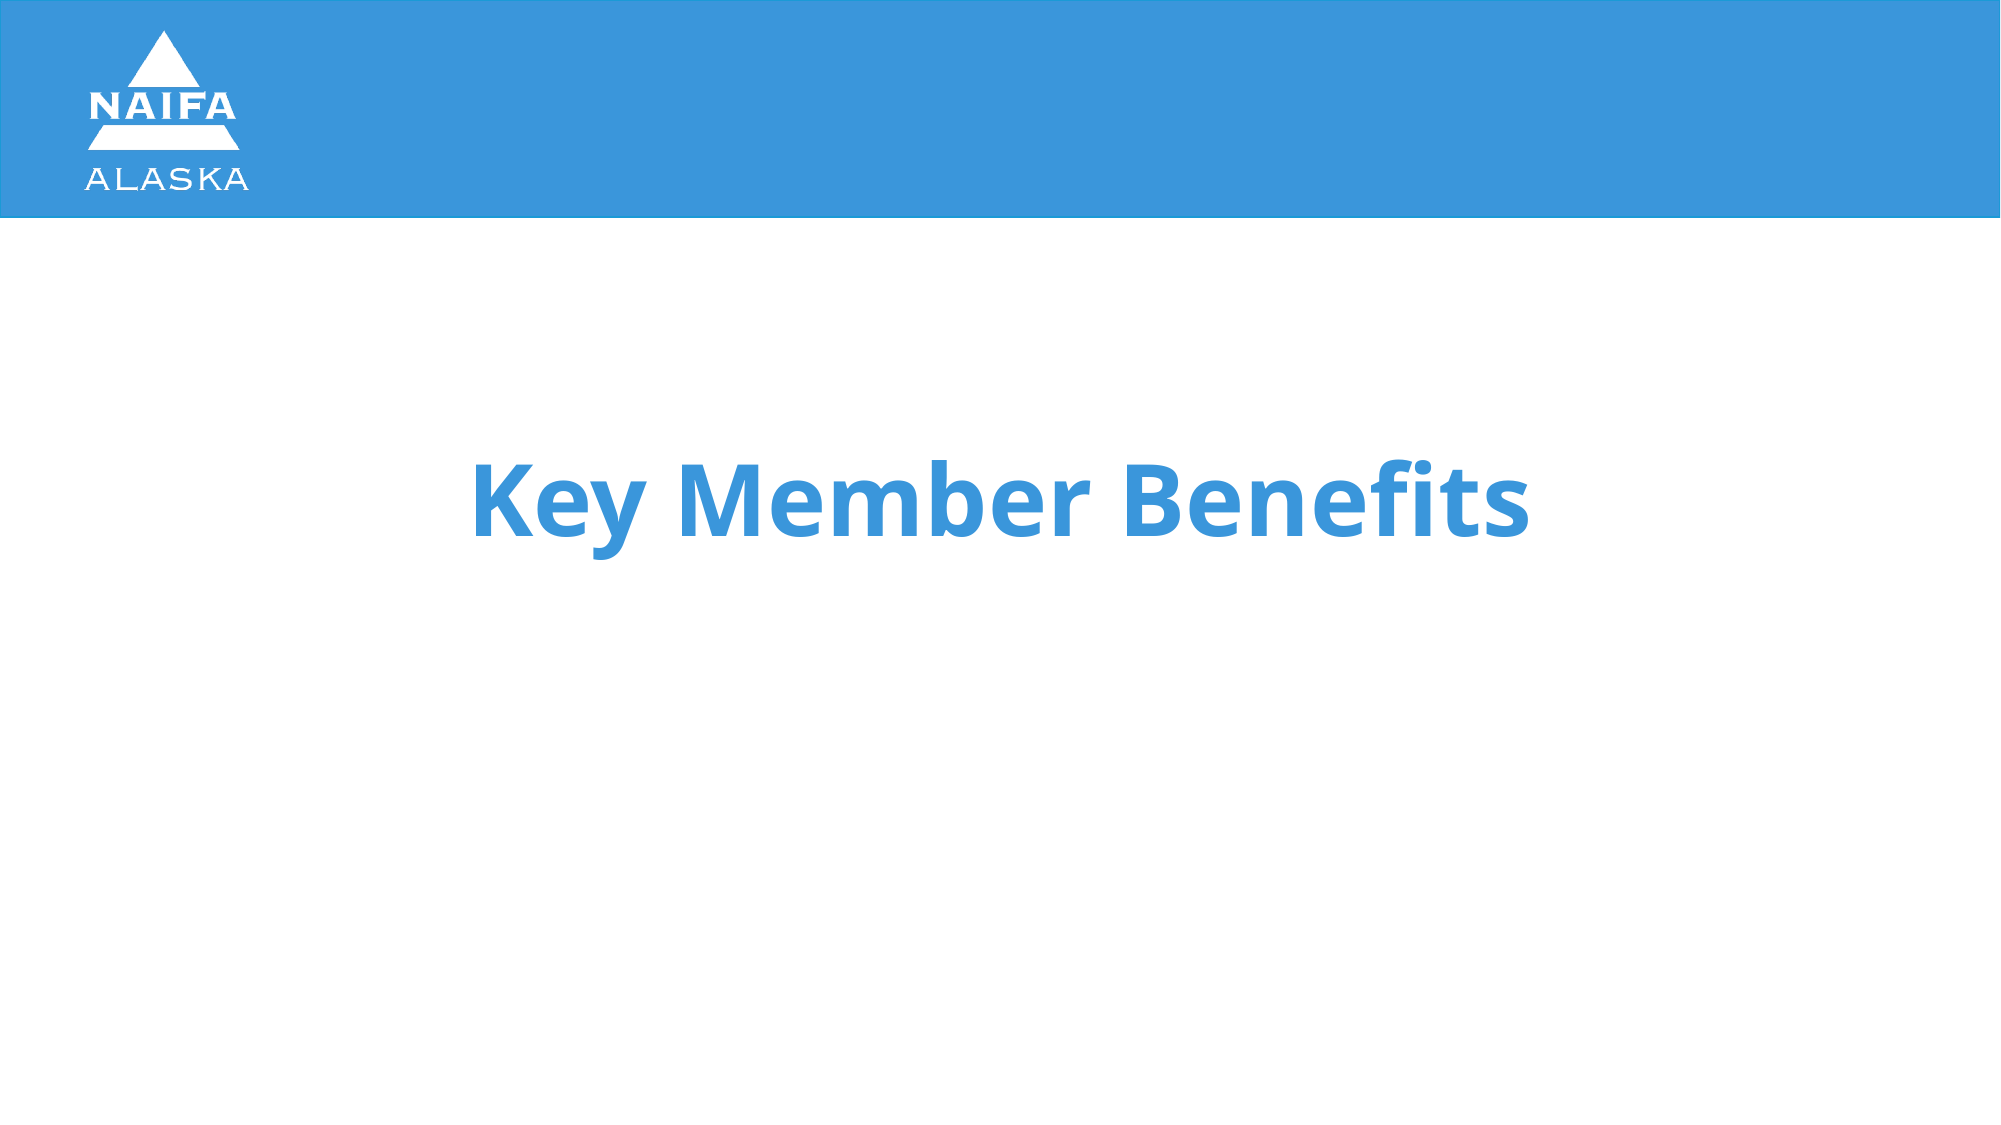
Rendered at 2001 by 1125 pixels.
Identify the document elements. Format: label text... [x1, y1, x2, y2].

title Key Member Benefits [76, 308, 1924, 700]
picture [84, 30, 249, 191]
